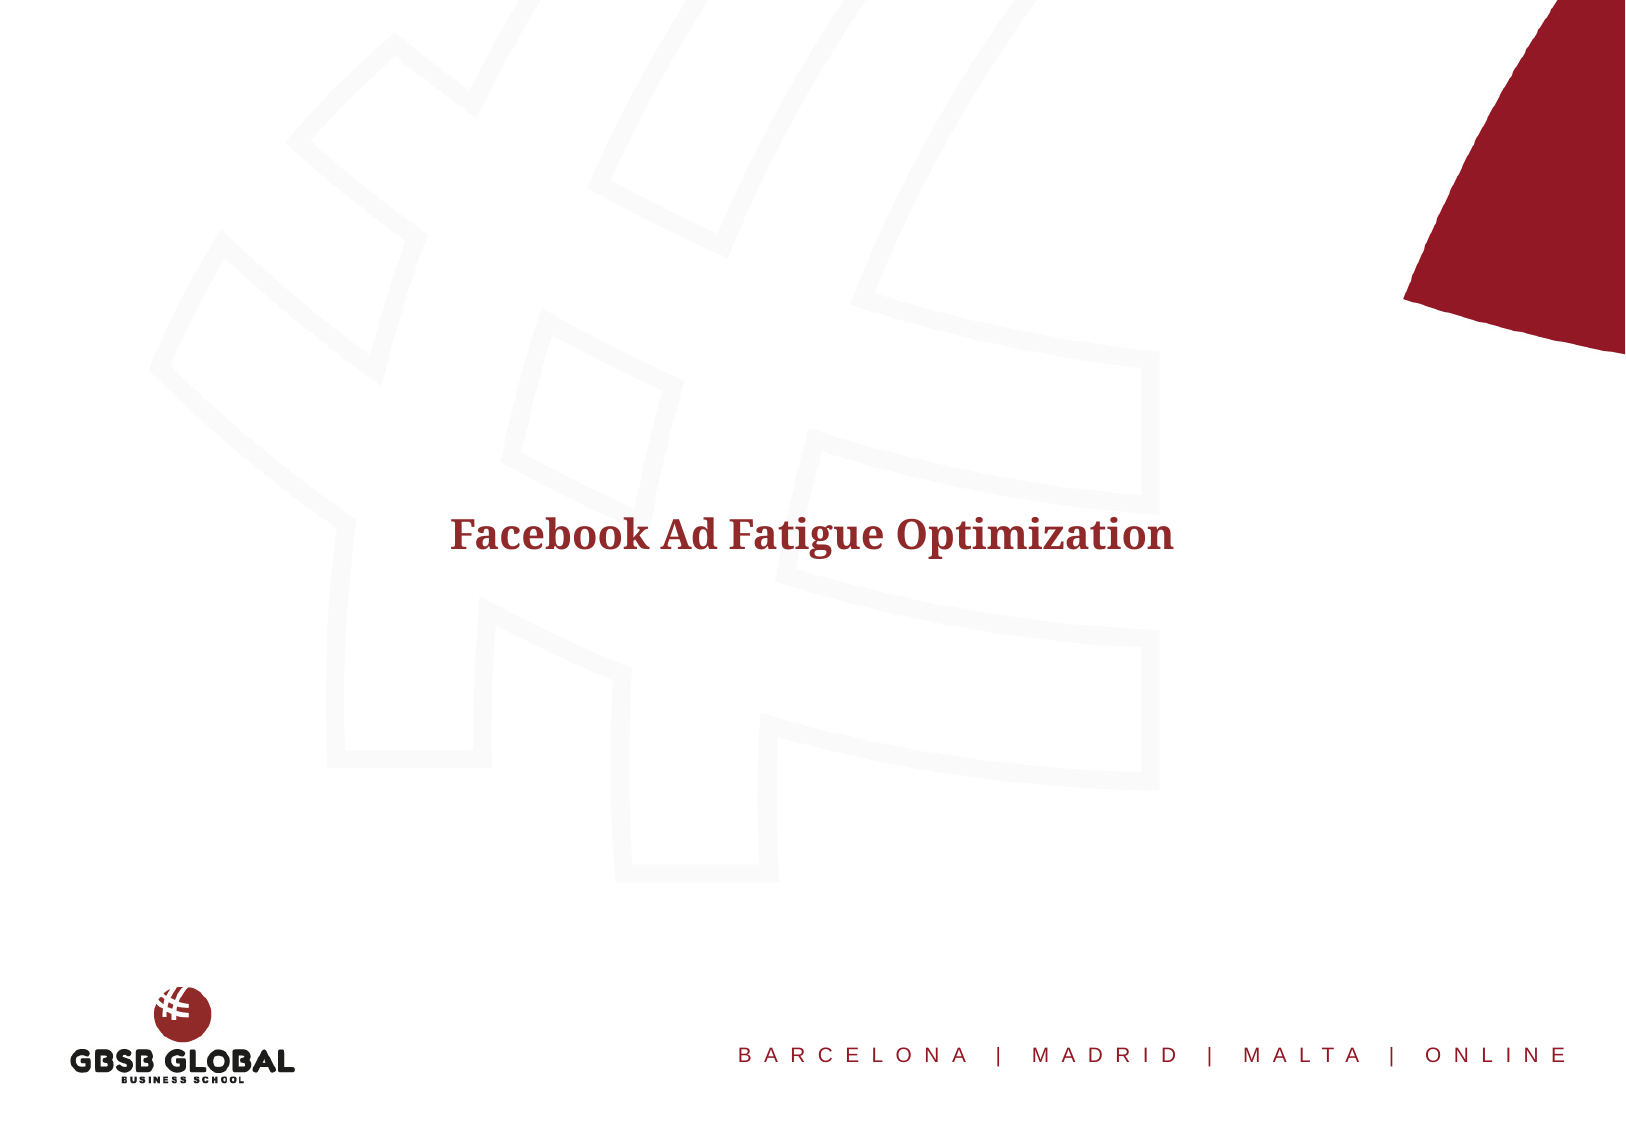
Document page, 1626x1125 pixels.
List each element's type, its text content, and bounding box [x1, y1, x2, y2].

picture [0, 0, 1626, 1125]
text_box Facebook Ad Fatigue Optimization [312, 500, 1313, 565]
